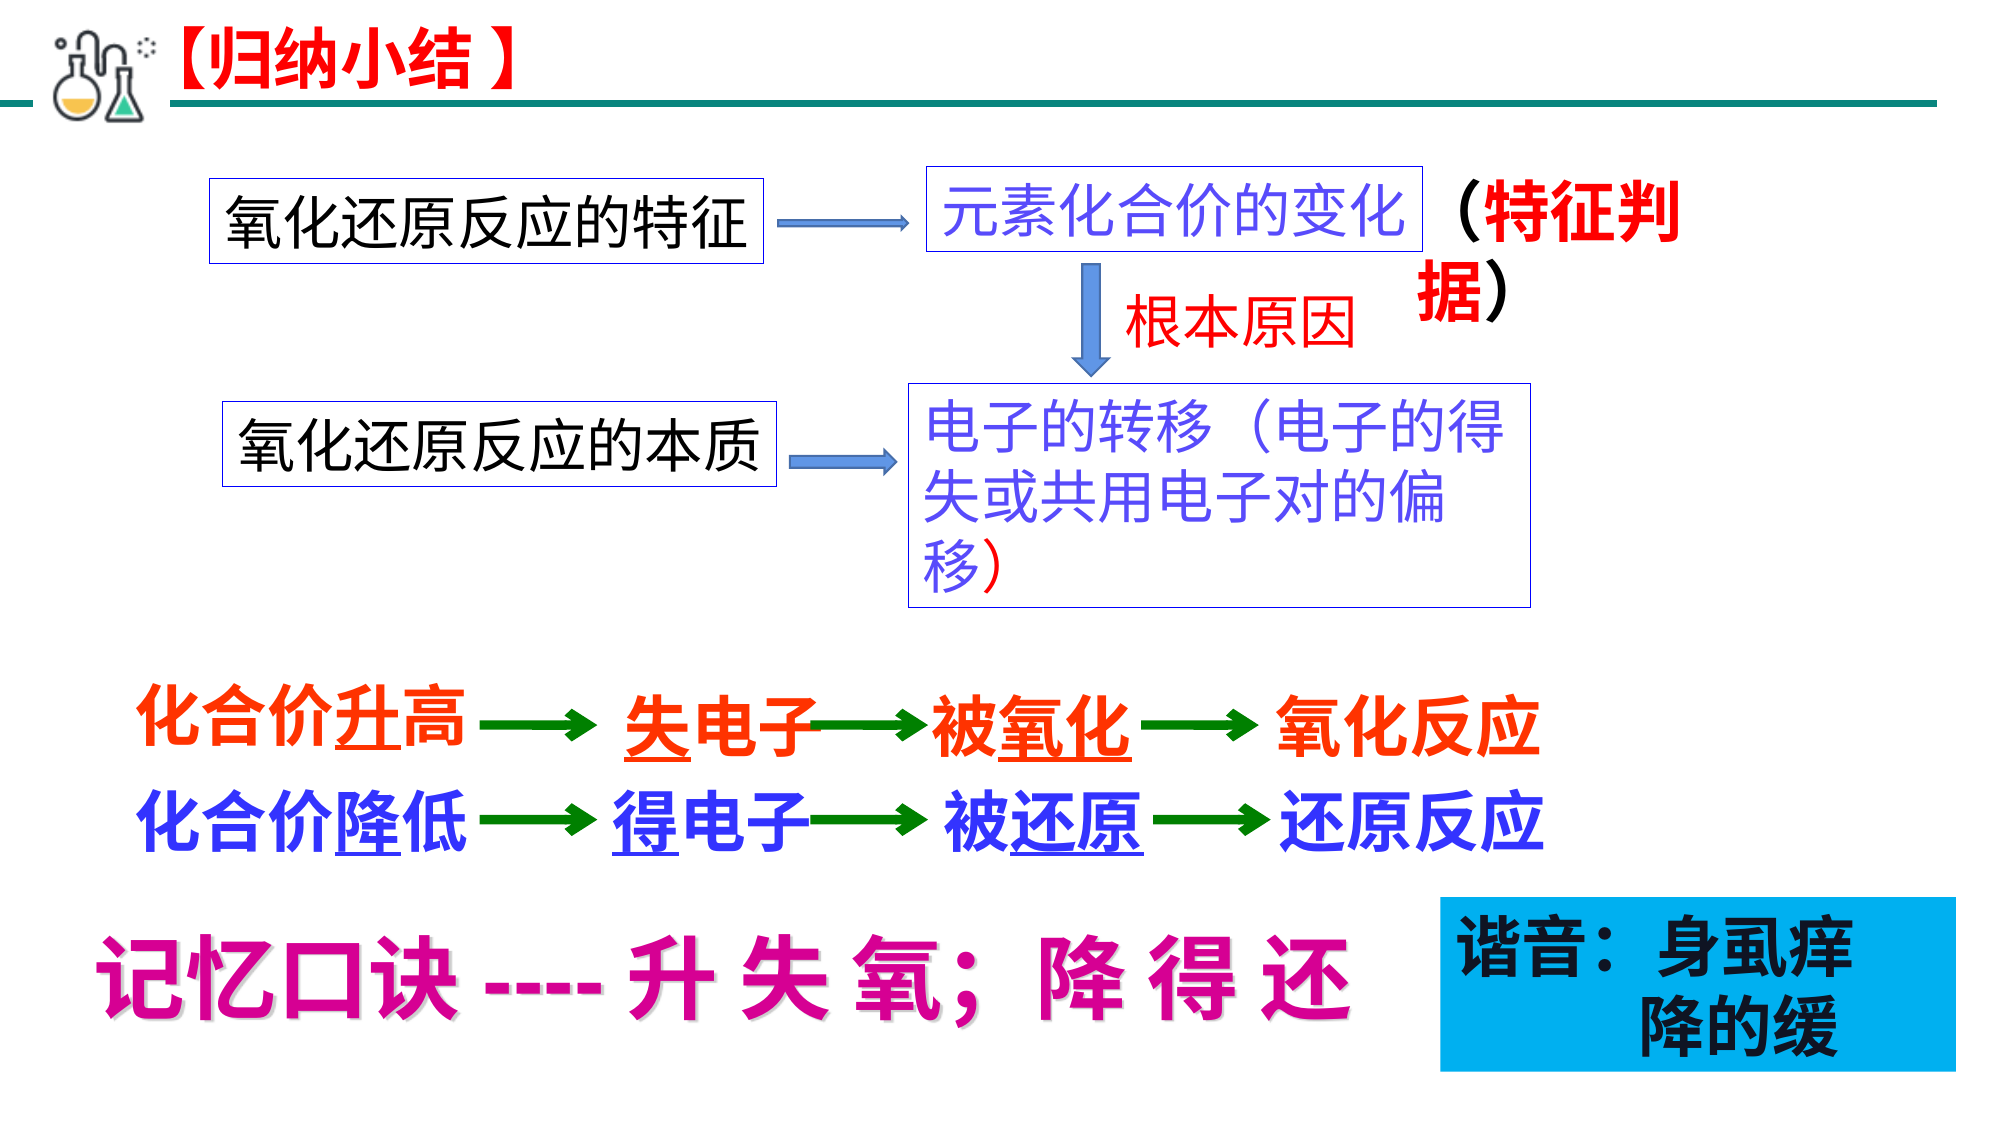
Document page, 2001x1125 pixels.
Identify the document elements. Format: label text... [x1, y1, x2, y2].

text_box [479, 812, 598, 827]
text_box [1141, 717, 1259, 733]
text_box 被还原 [928, 772, 1183, 868]
text_box 氧化还原反应的特征 [209, 178, 764, 264]
text_box 得电子 [597, 772, 849, 868]
text_box 还原反应 [1265, 772, 1620, 868]
text_box 氧化还原反应的本质 [222, 401, 777, 487]
text_box 元素化合价的变化 [926, 166, 1401, 252]
text_box [777, 214, 910, 232]
text_box [1070, 263, 1109, 378]
text_box （特征判据） [1401, 162, 1780, 337]
text_box 根本原因 [1109, 277, 1373, 363]
text_box [810, 812, 929, 827]
picture [33, 14, 170, 135]
text_box 化合价升高 [119, 665, 513, 761]
text_box 氧化反应 [1261, 677, 1620, 773]
text_box 记忆口诀----升 失 氧；降 得 还 [60, 913, 1386, 1038]
text_box 失电子 [609, 677, 916, 773]
text_box 谐音：身虱痒 降的缓 [1440, 897, 1956, 1072]
text_box 电子的转移（电子的得失或共用电子对的偏移） [908, 383, 1531, 608]
text_box [810, 717, 929, 733]
text_box [479, 717, 598, 733]
text_box 【归纳小结 】 [125, 9, 1832, 103]
text_box 被氧化 [916, 677, 1185, 773]
text_box 化合价降低 [119, 772, 526, 868]
text_box [788, 447, 898, 477]
